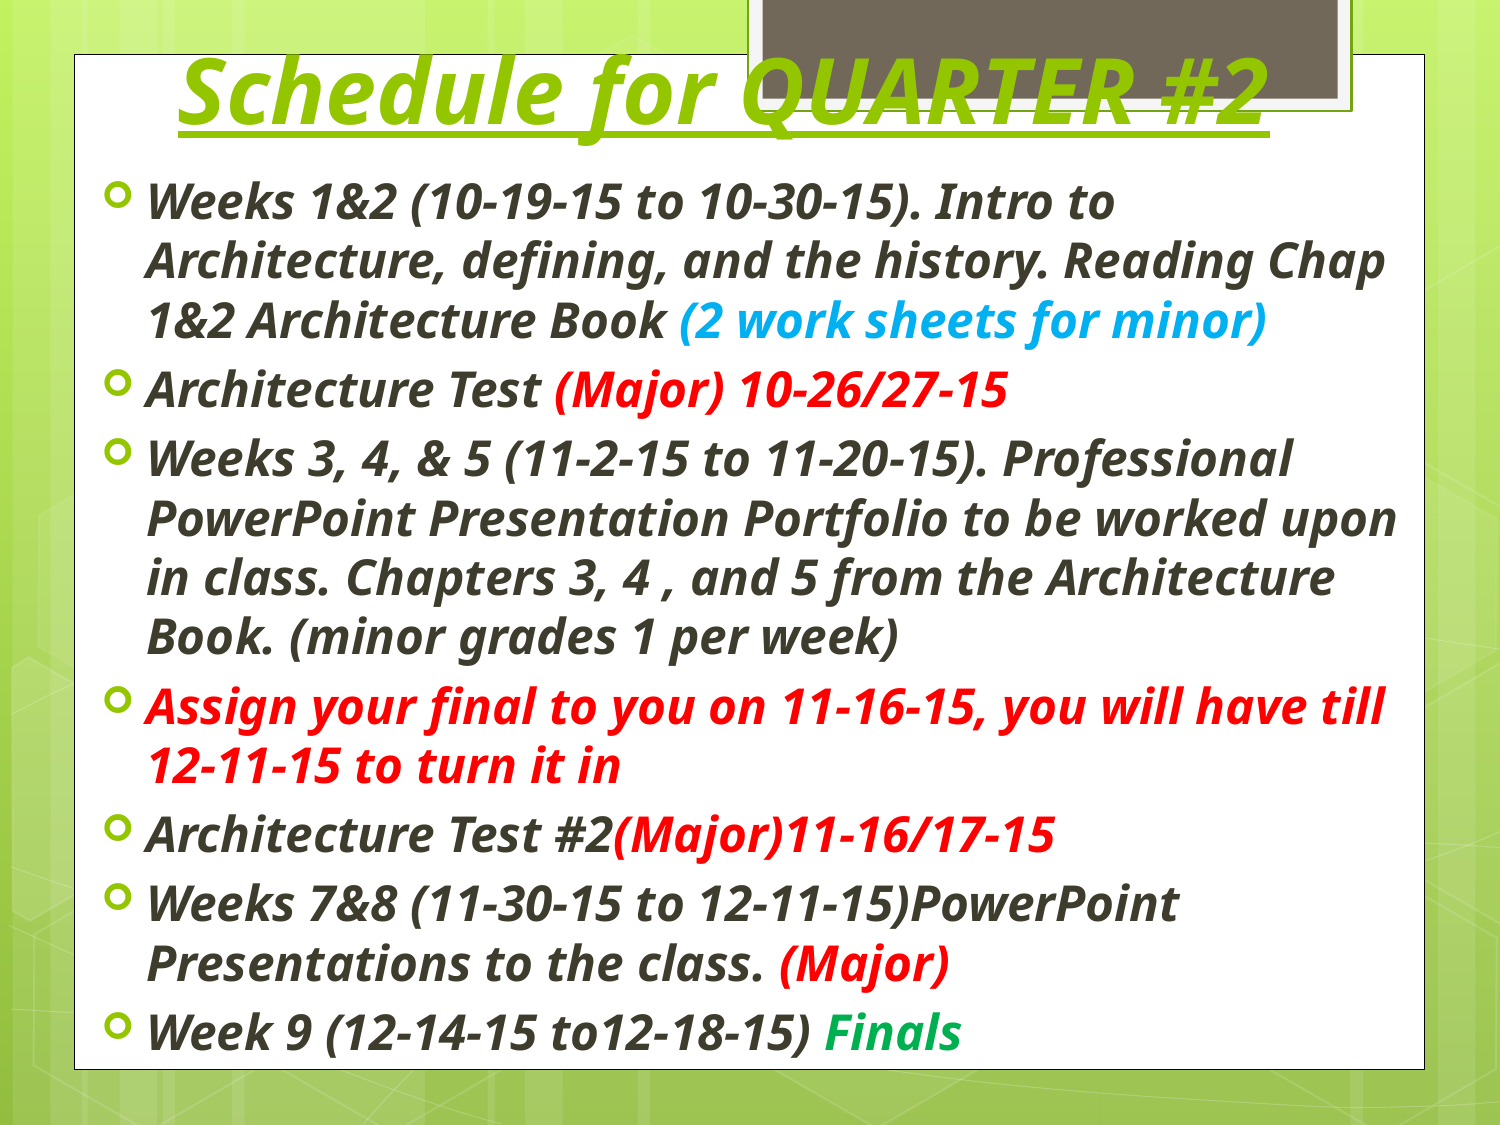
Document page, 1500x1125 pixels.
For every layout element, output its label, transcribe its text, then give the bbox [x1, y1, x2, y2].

list Weeks 1&2 (10-19-15 to 10-30-15). Intro to Architecture, defining, and the history. Reading Chap 1&2 Architecture Book (2 work sheets for minor) Architecture Test (Major) 10-26/27-15 Weeks 3, 4, & 5 (11-2-15 to 11-20-15). Professional PowerPoint Presentation Portfolio to be worked upon in class. Chapters 3, 4 , and 5 from the Architecture Book. (minor grades 1 per week) Assign your final to you on 11-16-15, you will have till 12-11-15 to turn it in Architecture Test #2(Major)11-16/17-15 Weeks 7&8 (11-30-15 to 12-11-15)PowerPoint Presentations to the class. (Major) Week 9 (12-14-15 to12-18-15) Finals [75, 162, 1425, 1075]
title Schedule for QUARTER #2 [162, 12, 1315, 150]
